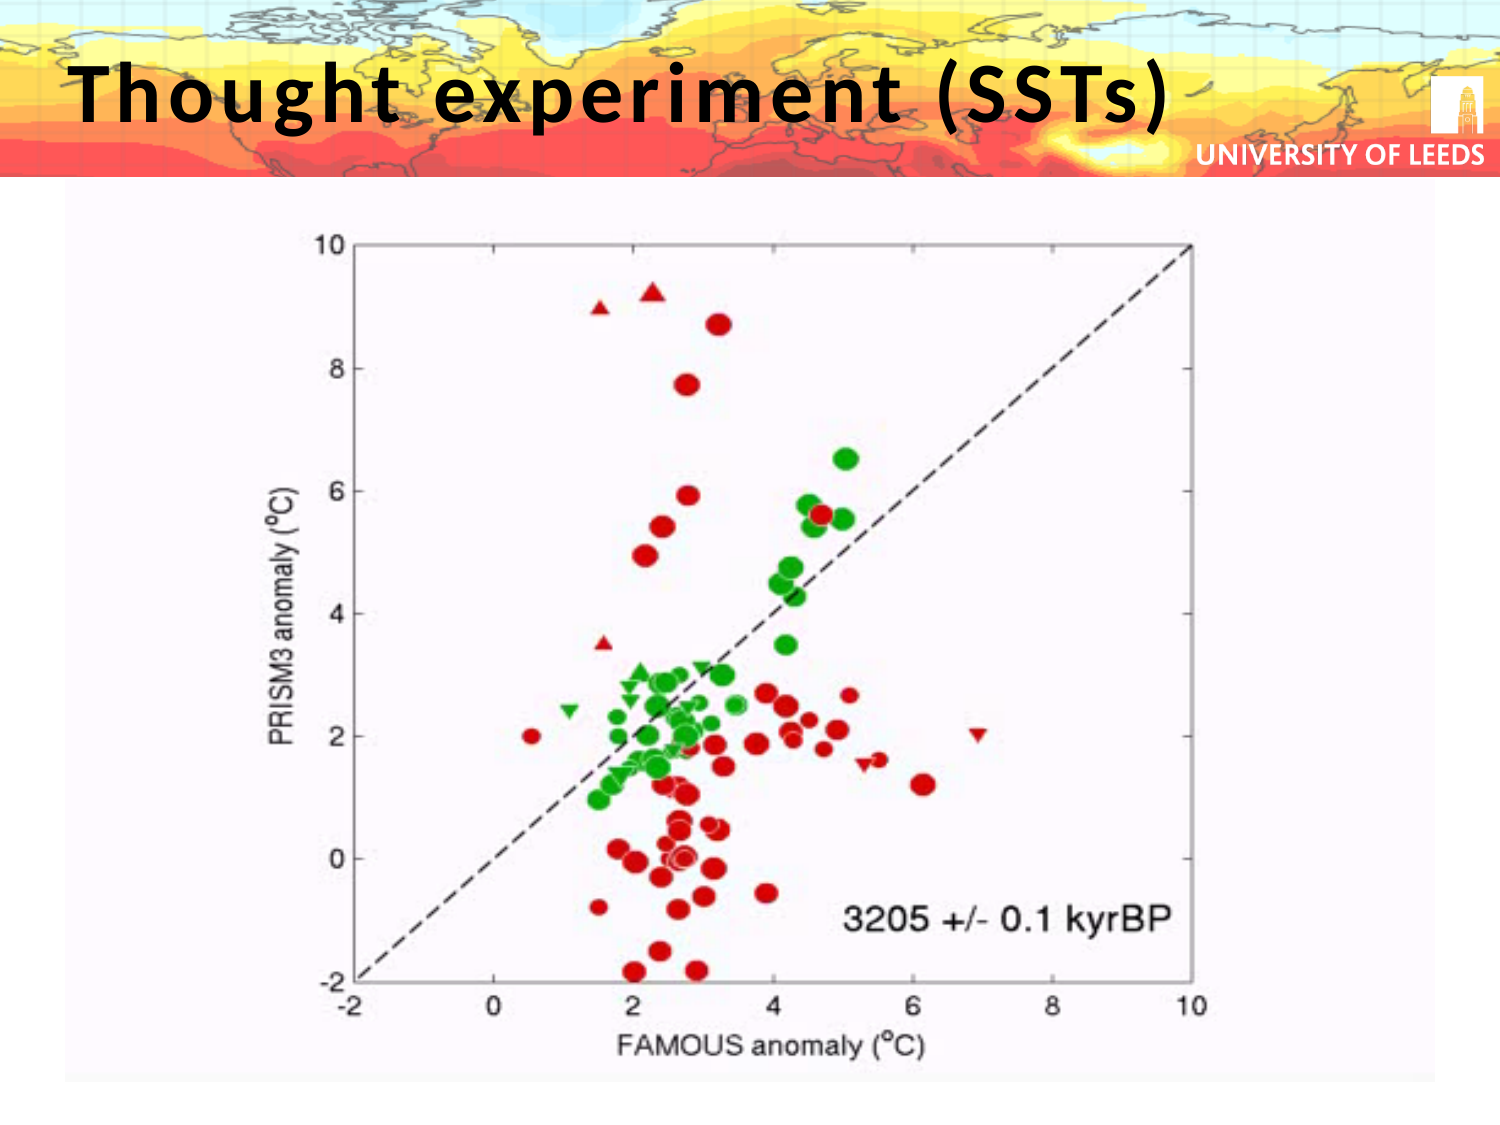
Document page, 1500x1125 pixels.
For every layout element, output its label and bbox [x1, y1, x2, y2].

text_box [64, 178, 1436, 1083]
text_box [0, 0, 1500, 178]
